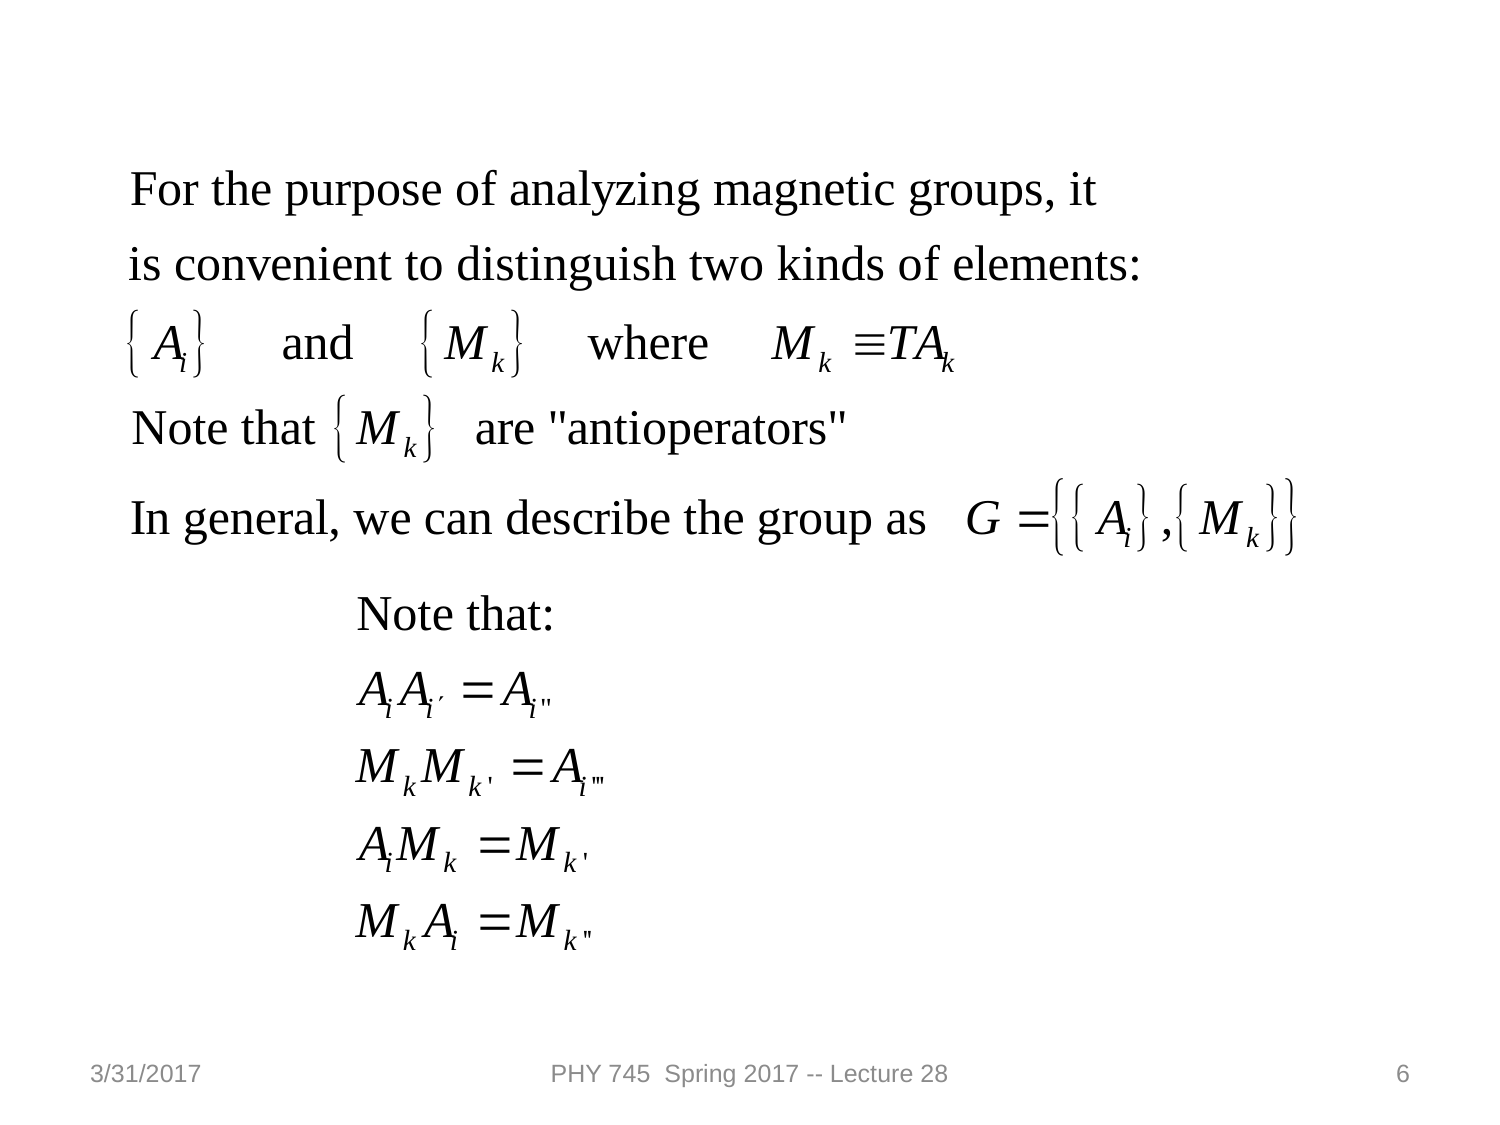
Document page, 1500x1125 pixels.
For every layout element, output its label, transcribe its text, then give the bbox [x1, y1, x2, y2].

footer PHY 745 Spring 2017 -- Lecture 28 [512, 1042, 988, 1103]
slide_number 6 [1074, 1042, 1425, 1103]
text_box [349, 587, 613, 957]
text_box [124, 161, 1313, 563]
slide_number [75, 1042, 425, 1103]
